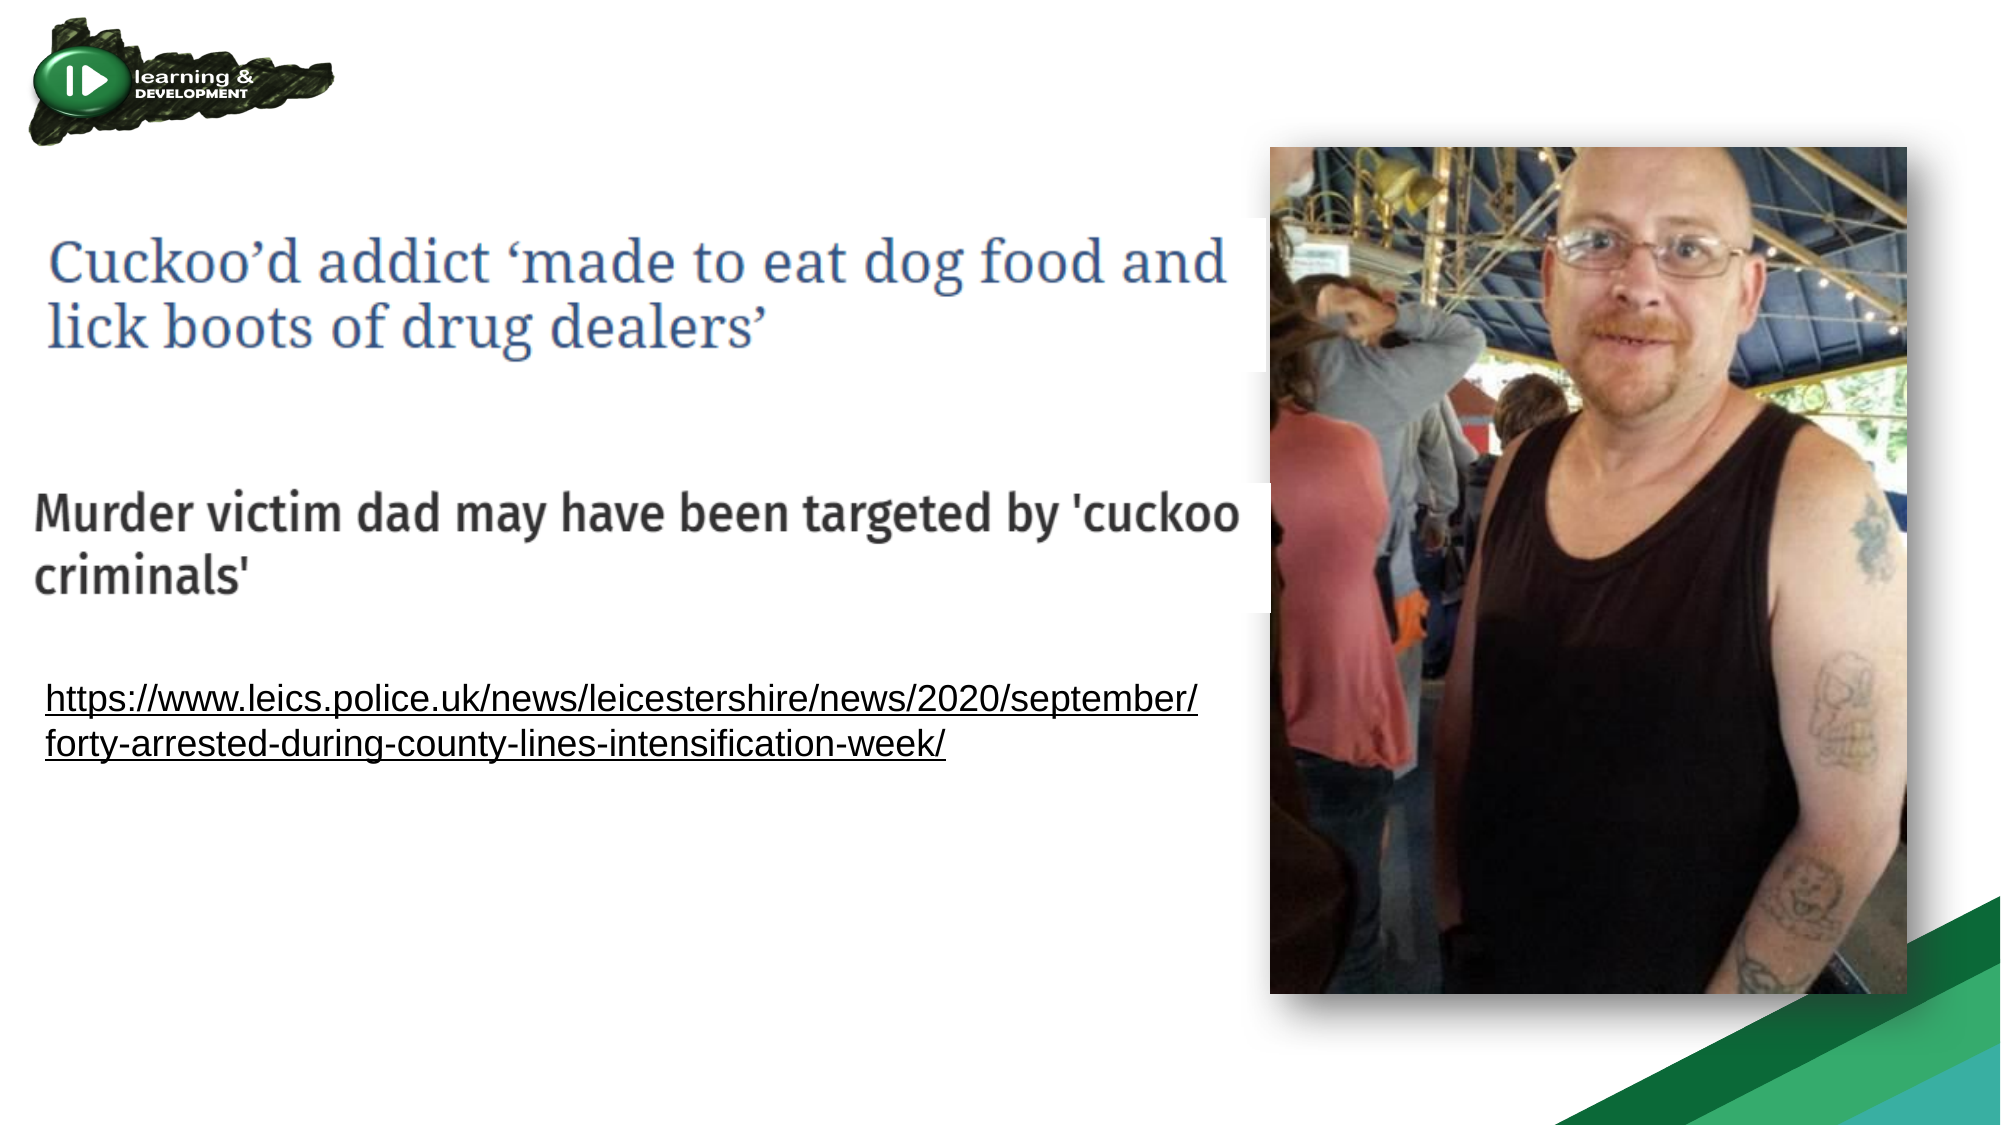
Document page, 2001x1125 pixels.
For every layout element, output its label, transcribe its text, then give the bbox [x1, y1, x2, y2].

picture [35, 218, 1266, 372]
text_box https://www.leics.police.uk/news/leicestershire/news/2020/september/forty-arrested-during-county-lines-intensification-week/ [30, 621, 1251, 772]
picture [30, 482, 1272, 613]
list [1270, 146, 1907, 995]
picture [16, 7, 356, 155]
